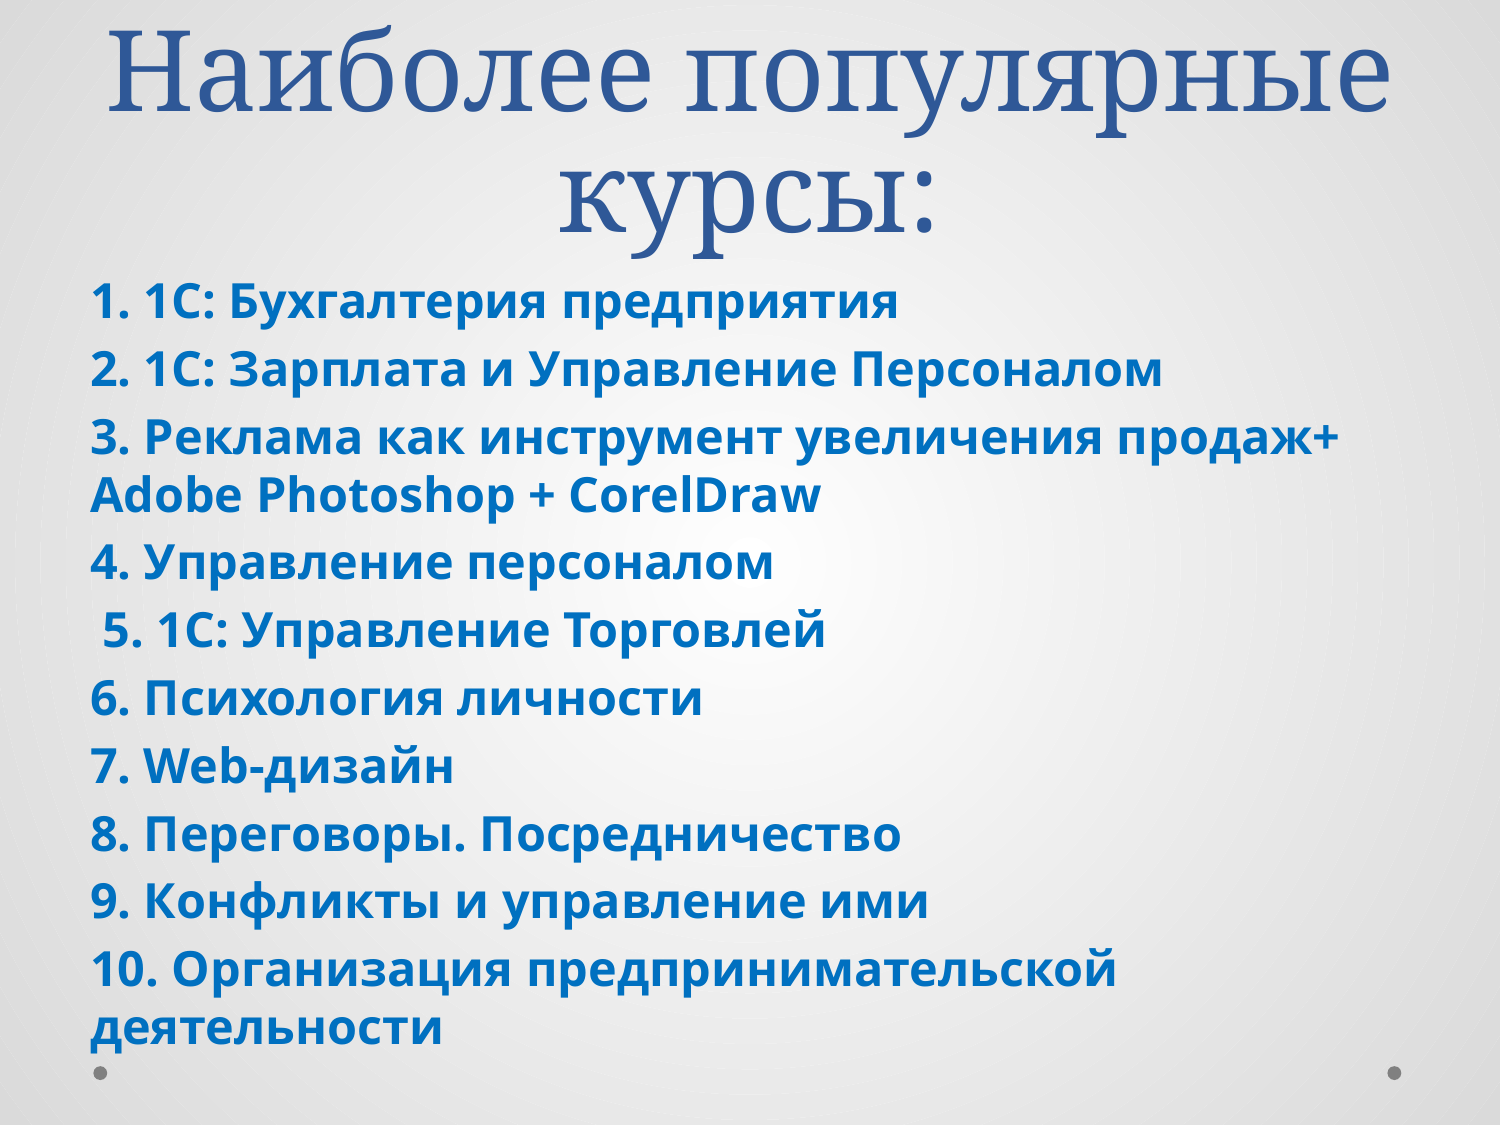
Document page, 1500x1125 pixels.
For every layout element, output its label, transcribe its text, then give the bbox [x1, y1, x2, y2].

list 1. 1С: Бухгалтерия предприятия 2. 1С: Зарплата и Управление Персоналом 3. Реклама как инструмент увеличения продаж+ Adobe Photoshop + CorelDraw 4. Управление персоналом 5. 1С: Управление Торговлей 6. Психология личности 7. Web-дизайн 8. Переговоры. Посредничество 9. Конфликты и управление ими 10. Организация предпринимательской деятельности [75, 262, 1425, 1071]
title Наиболее популярные курсы: [75, 0, 1425, 262]
